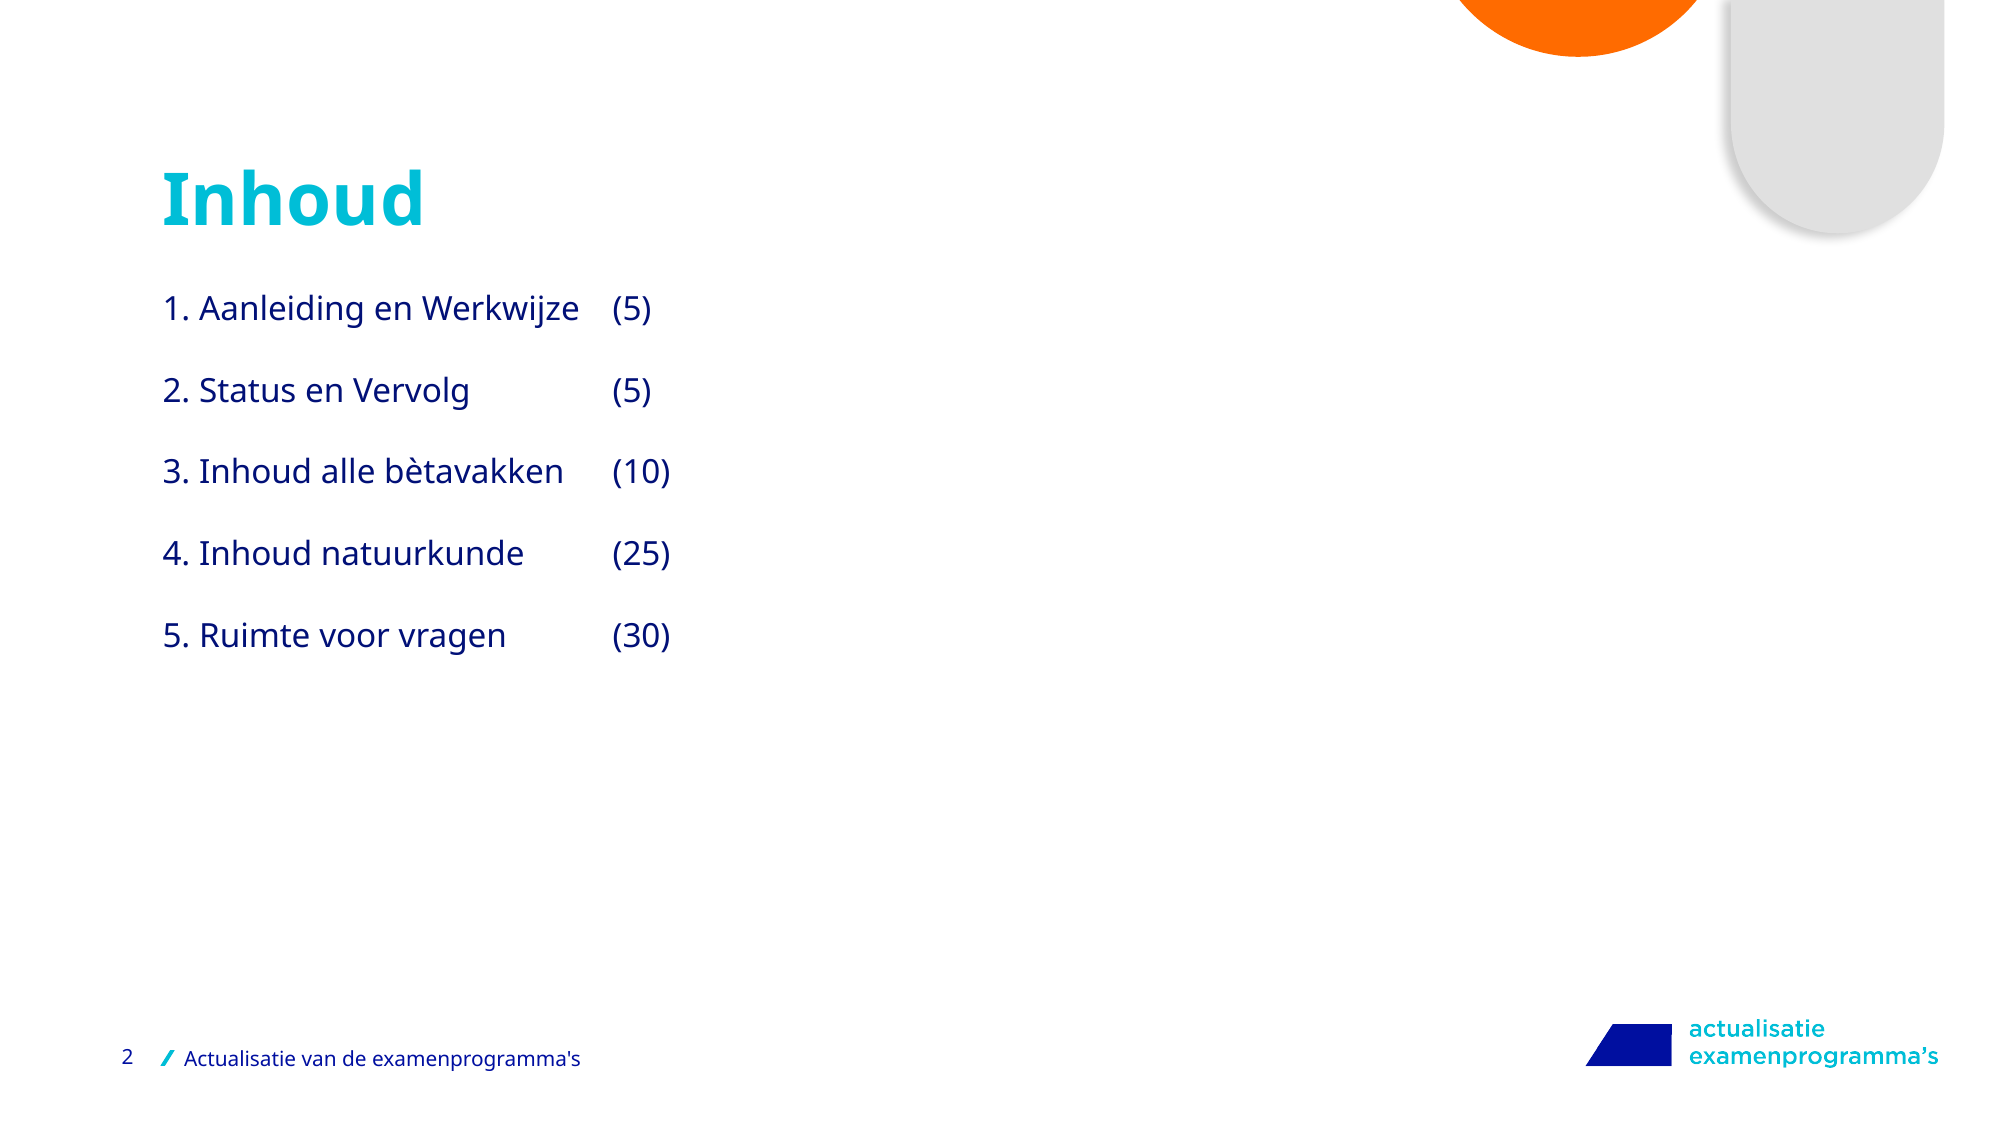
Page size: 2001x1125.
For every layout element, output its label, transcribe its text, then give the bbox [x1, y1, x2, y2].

footer Actualisatie van de examenprogramma's [184, 1042, 860, 1074]
list 1. Aanleiding en Werkwijze (5) 2. Status en Vervolg (5) 3. Inhoud alle bètavakken (10) 4. Inhoud natuurkunde (25) 5. Ruimte voor vragen (30) [162, 287, 1529, 1008]
picture [160, 1050, 175, 1066]
title Inhoud [162, 152, 1528, 242]
slide_number 2 [52, 1042, 134, 1074]
picture [1579, 1013, 2000, 1125]
